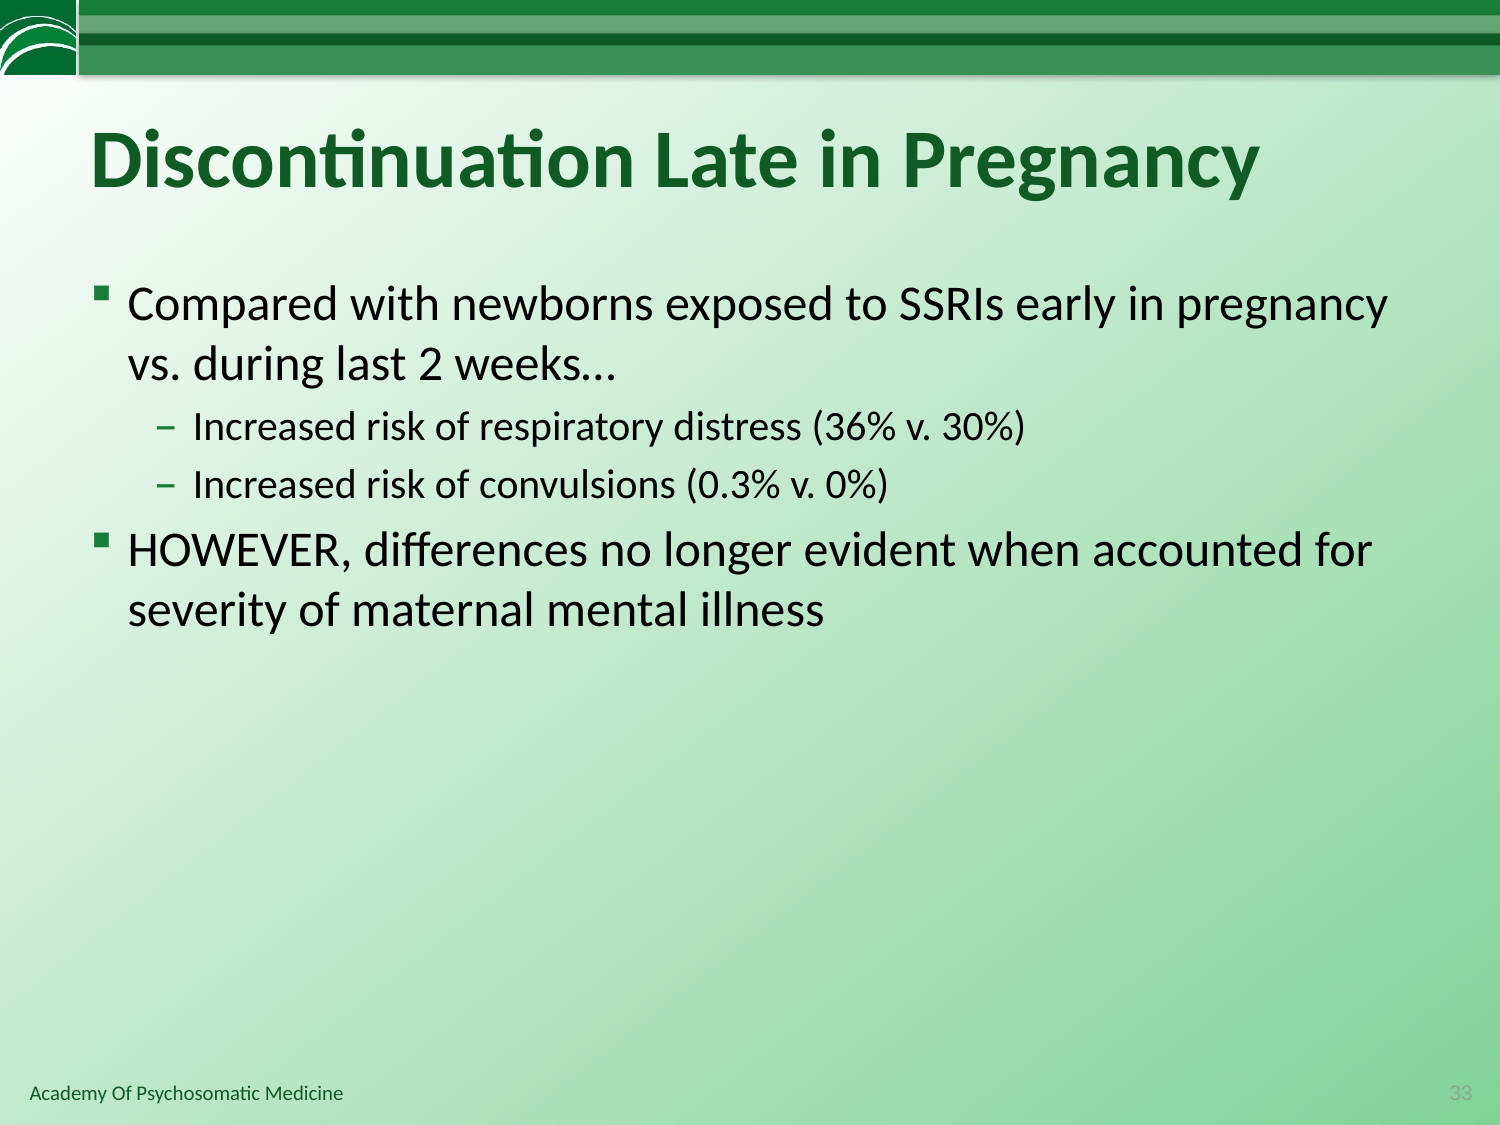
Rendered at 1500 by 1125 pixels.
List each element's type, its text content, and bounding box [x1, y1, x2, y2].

slide_number 33 [1427, 1062, 1488, 1122]
title Discontinuation Late in Pregnancy [75, 45, 1425, 262]
list Compared with newborns exposed to SSRIs early in pregnancy vs. during last 2 weeks… Increased risk of respiratory distress (36% v. 30%) Increased risk of convulsions (0.3% v. 0%) HOWEVER, differences no longer evident when accounted for severity of maternal mental illness [75, 262, 1425, 1063]
picture [0, 0, 76, 75]
